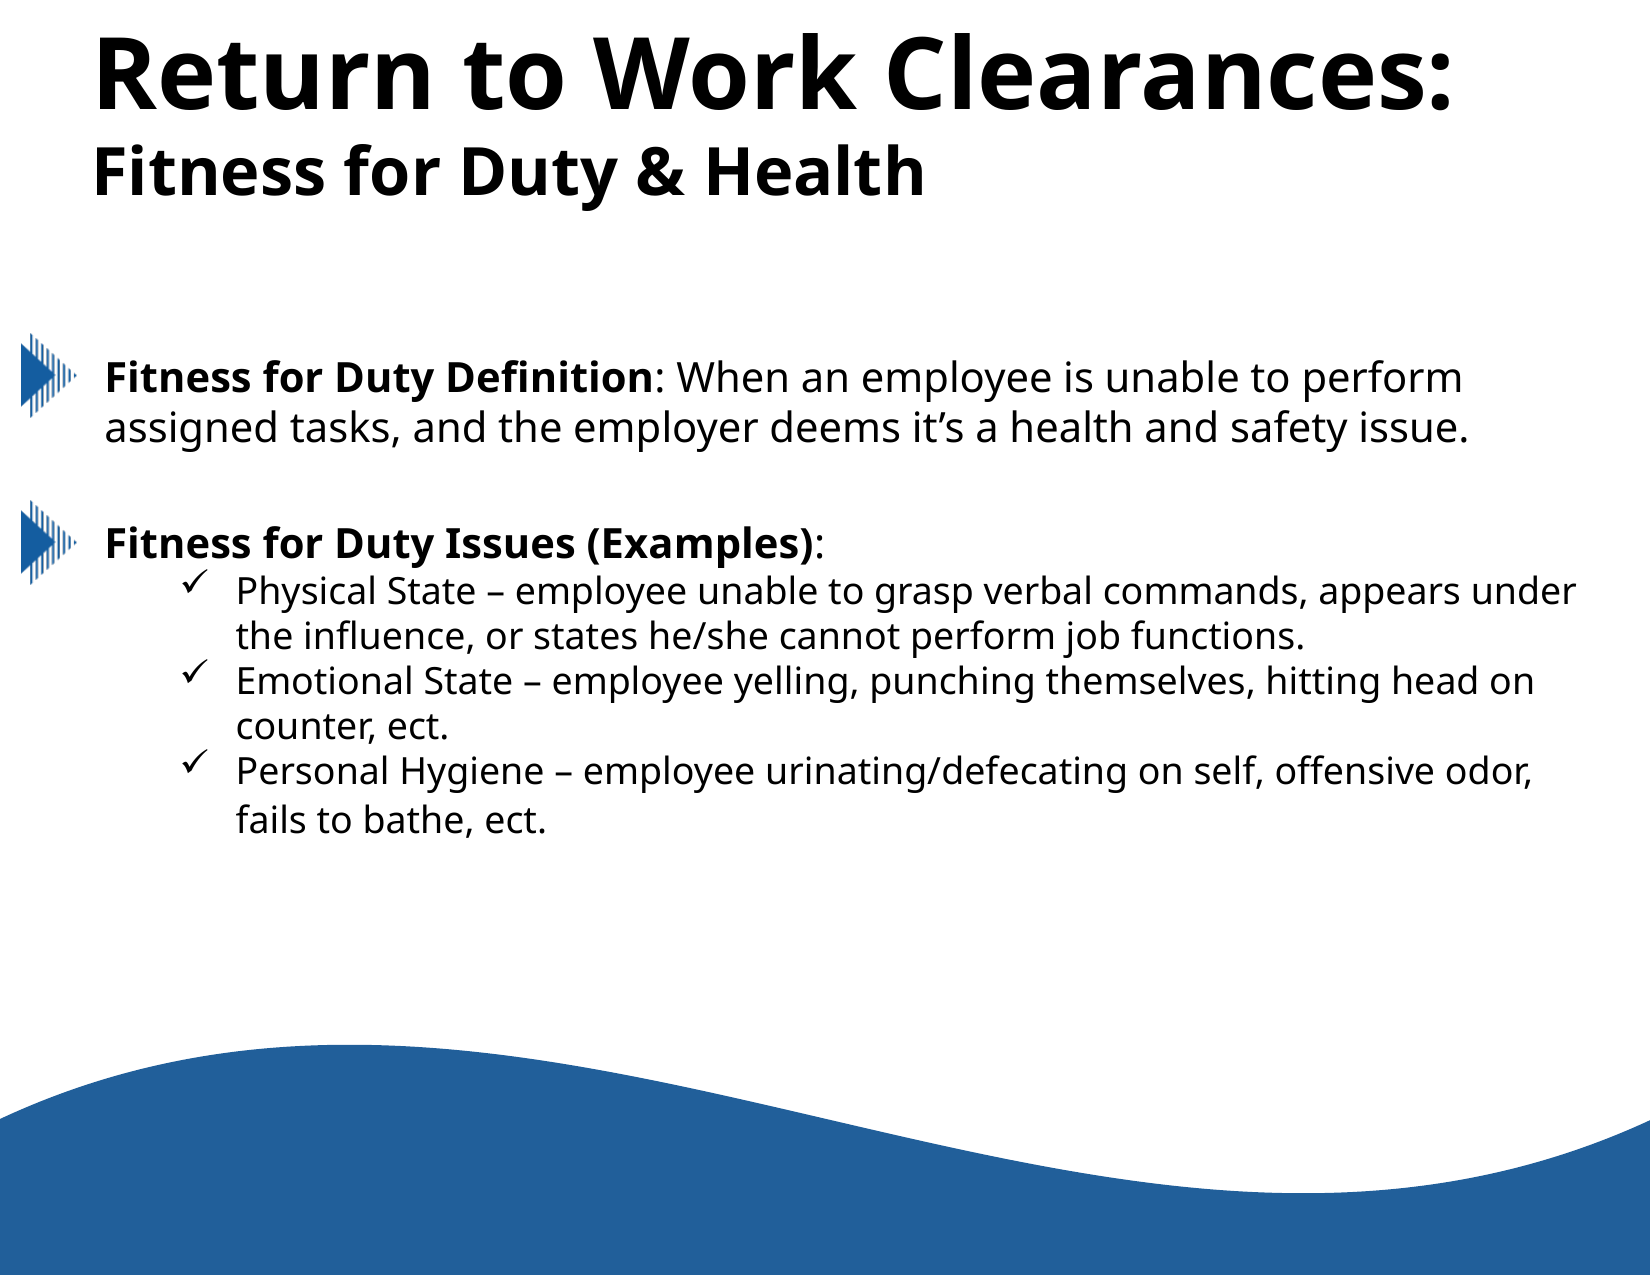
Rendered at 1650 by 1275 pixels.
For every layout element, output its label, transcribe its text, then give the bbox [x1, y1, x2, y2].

picture [20, 333, 77, 419]
text_box Fitness for Duty Definition: When an employee is unable to perform assigned tasks, and the employer deems it’s a health and safety issue. [89, 342, 1629, 458]
text_box [0, 1043, 1650, 1275]
text_box Fitness for Duty Issues (Examples): Physical State – employee unable to grasp verbal commands, appears under the influence, or states he/she cannot perform job functions. Emotional State – employee yelling, punching themselves, hitting head on counter, ect. Personal Hygiene – employee urinating/defecating on self, offensive odor, fails to bathe, ect. [89, 509, 1629, 850]
picture [20, 499, 77, 585]
text_box Return to Work Clearances: Fitness for Duty & Health [76, 1, 1650, 217]
